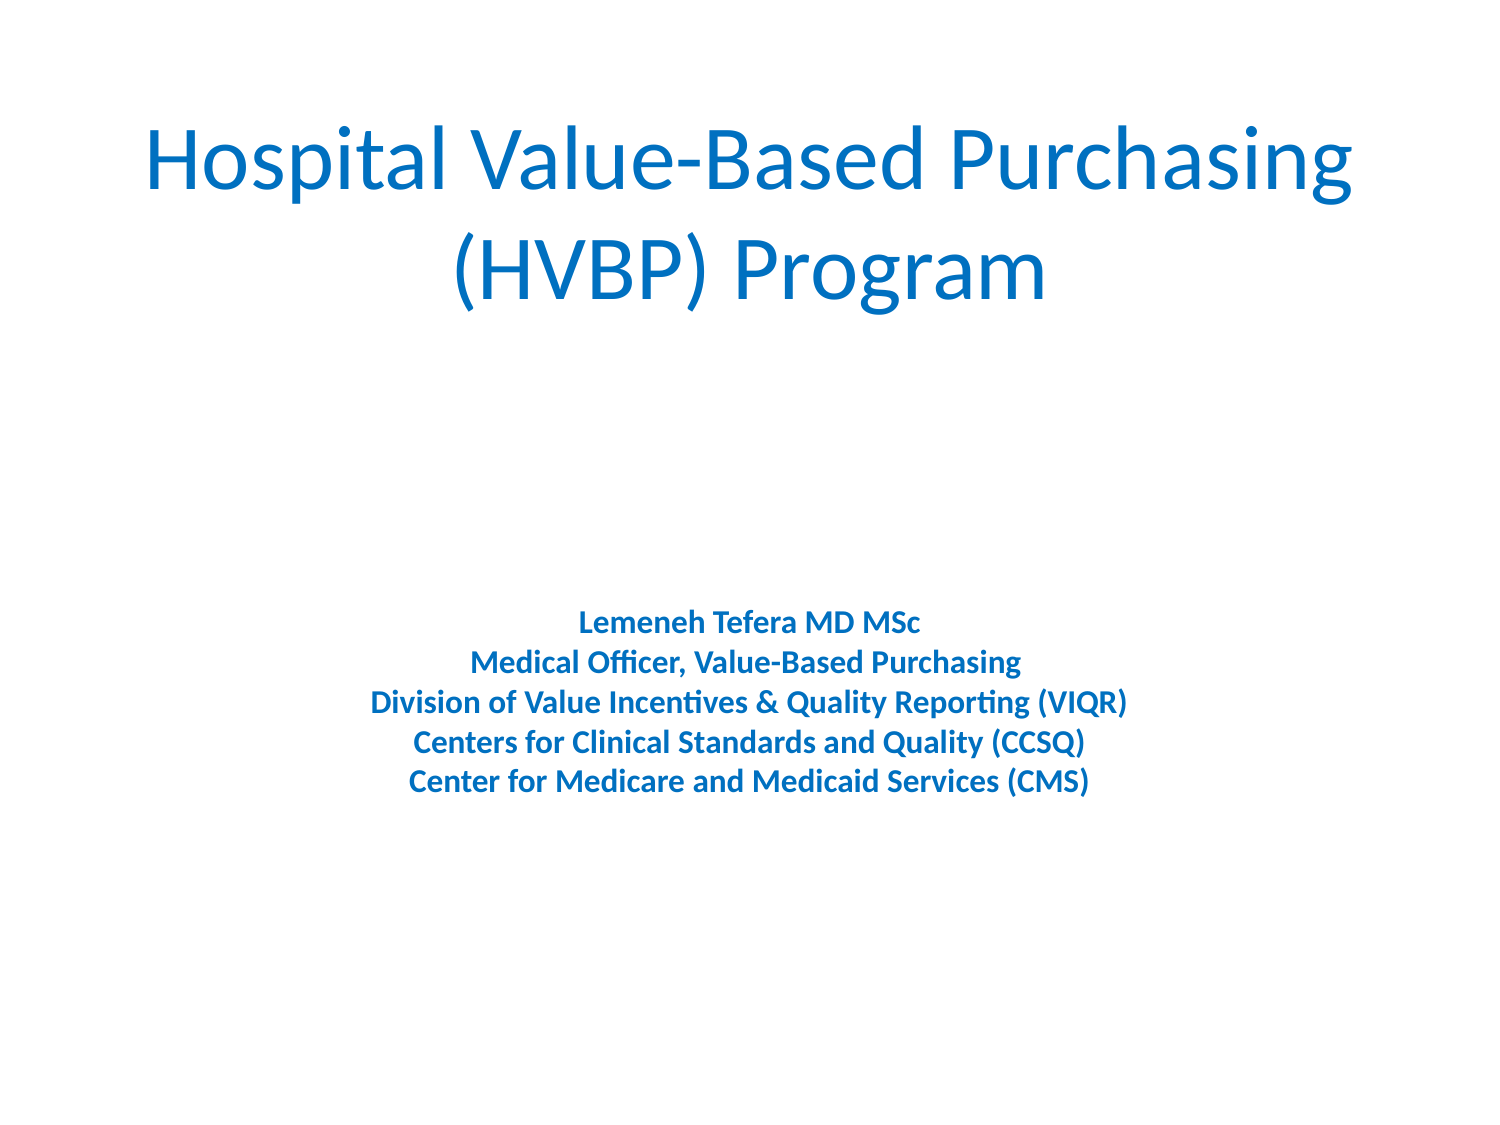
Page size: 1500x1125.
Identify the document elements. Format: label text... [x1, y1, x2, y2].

text_box Lemeneh Tefera MD MSc Medical Officer, Value-Based Purchasing Division of Value Incentives & Quality Reporting (VIQR) Centers for Clinical Standards and Quality (CCSQ) Center for Medicare and Medicaid Services (CMS) [0, 468, 1500, 807]
title Hospital Value-Based Purchasing (HVBP) Program [0, 87, 1500, 329]
